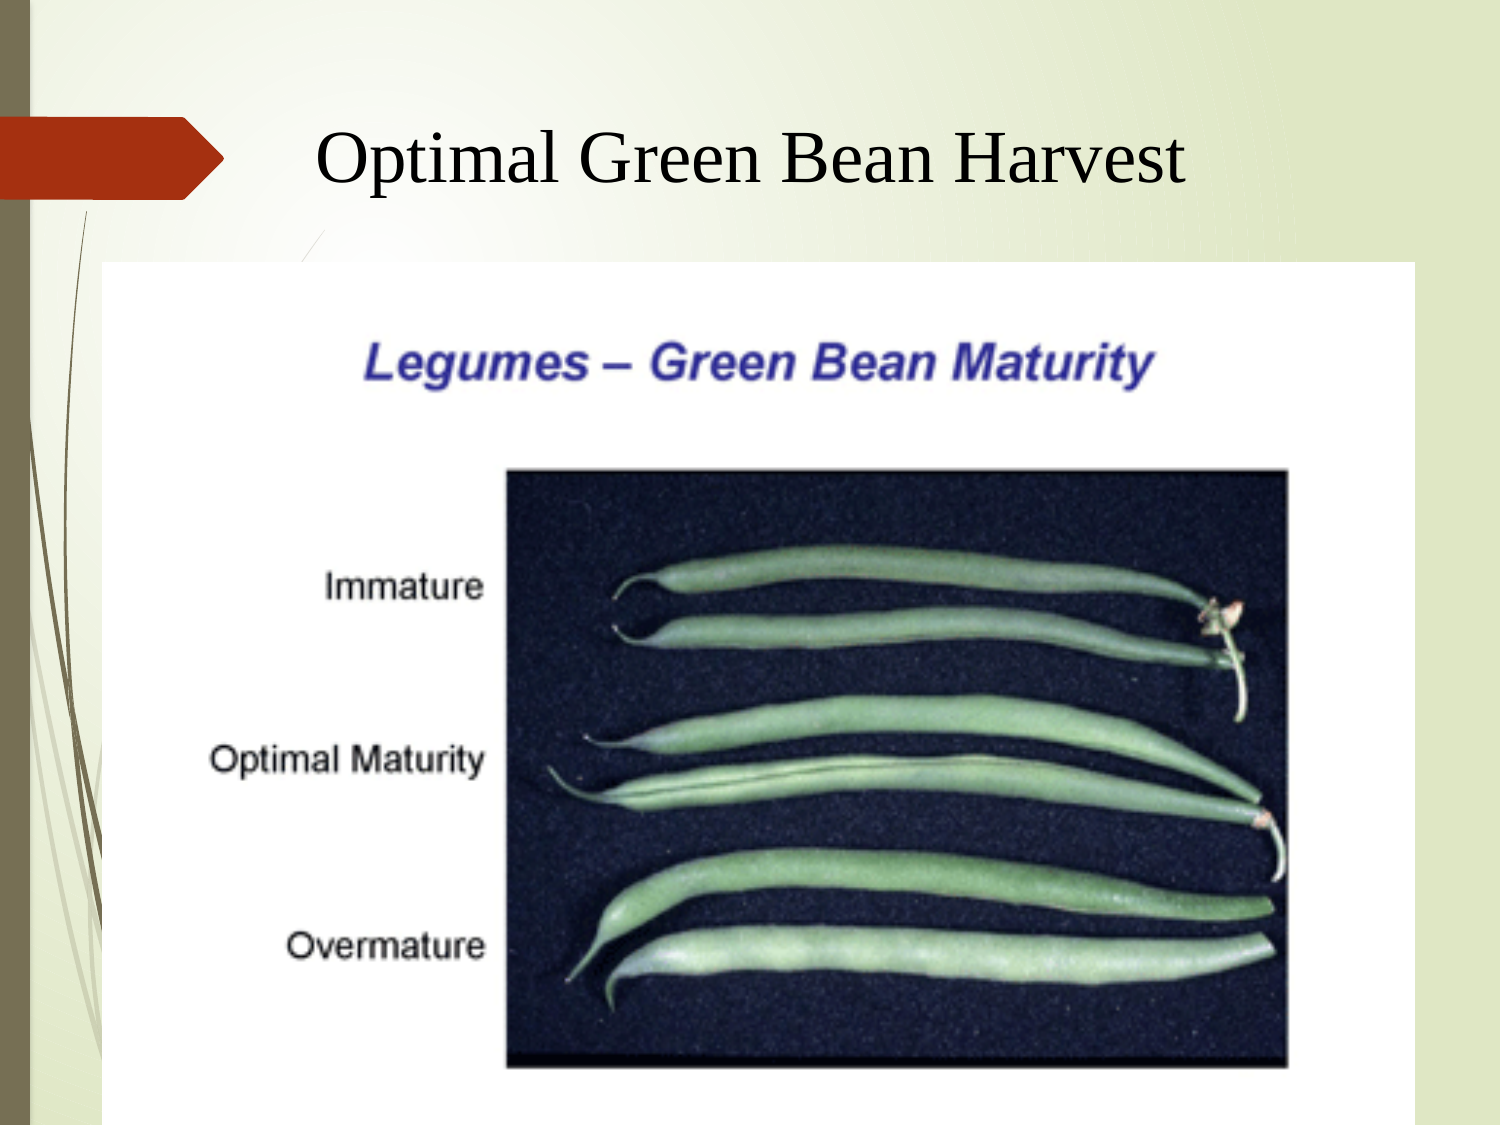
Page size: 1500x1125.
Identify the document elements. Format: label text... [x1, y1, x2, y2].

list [102, 262, 1415, 1125]
title Optimal Green Bean Harvest [300, 99, 1381, 261]
